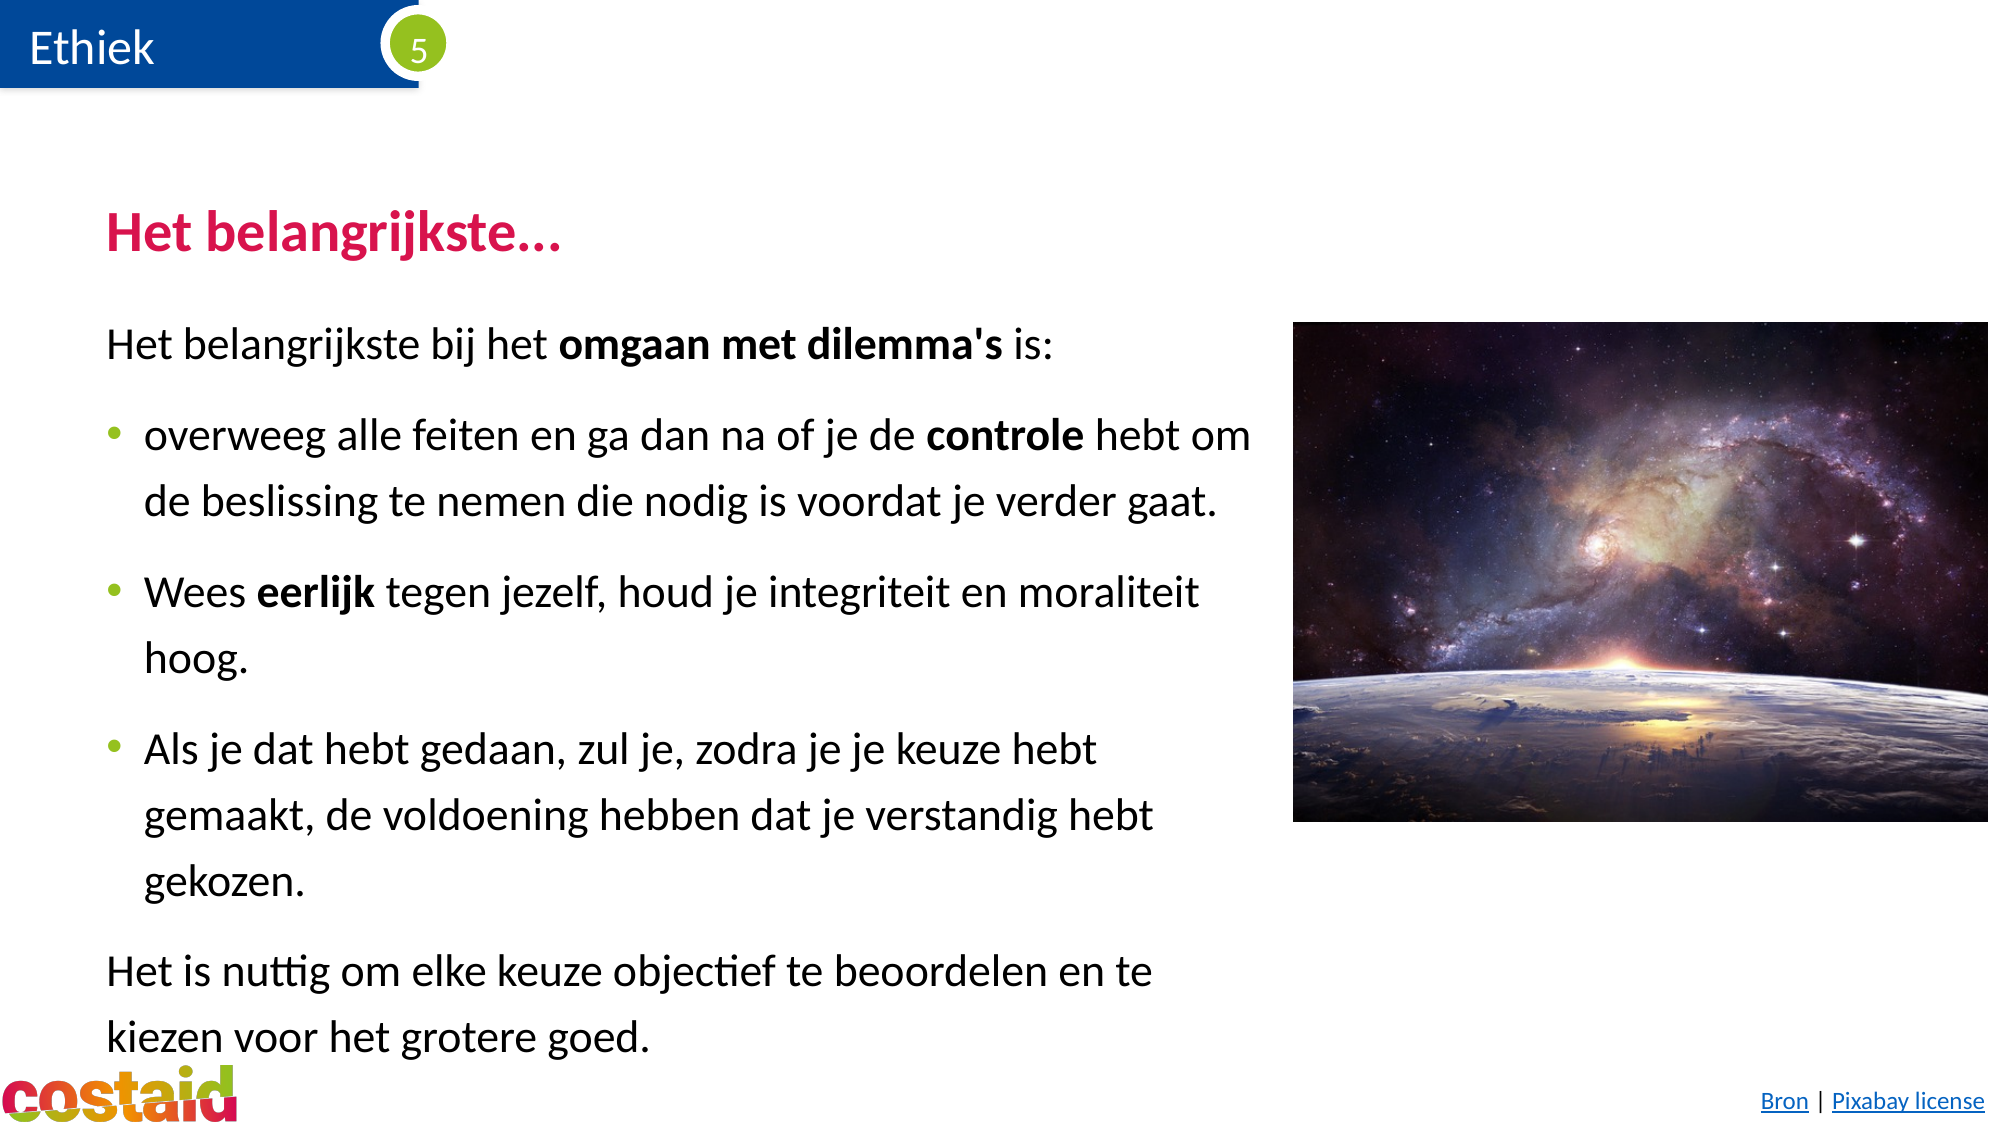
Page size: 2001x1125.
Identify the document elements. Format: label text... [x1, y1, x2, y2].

text_box Bron | Pixabay license [560, 1077, 2000, 1122]
title Het belangrijkste... [91, 182, 1906, 282]
picture [0, 1065, 267, 1125]
list Het belangrijkste bij het omgaan met dilemma's is: overweeg alle feiten en ga dan na of je de controle hebt om de beslissing te nemen die nodig is voordat je verder gaat. Wees eerlijk tegen jezelf, houd je integriteit en moraliteit hoog. Als je dat hebt gedaan, zul je, zodra je je keuze hebt gemaakt, de voldoening hebben dat je verstandig hebt gekozen. Het is nuttig om elke keuze objectief te beoordelen en te kiezen voor het grotere goed. [91, 295, 1294, 1094]
picture [1293, 322, 1988, 822]
